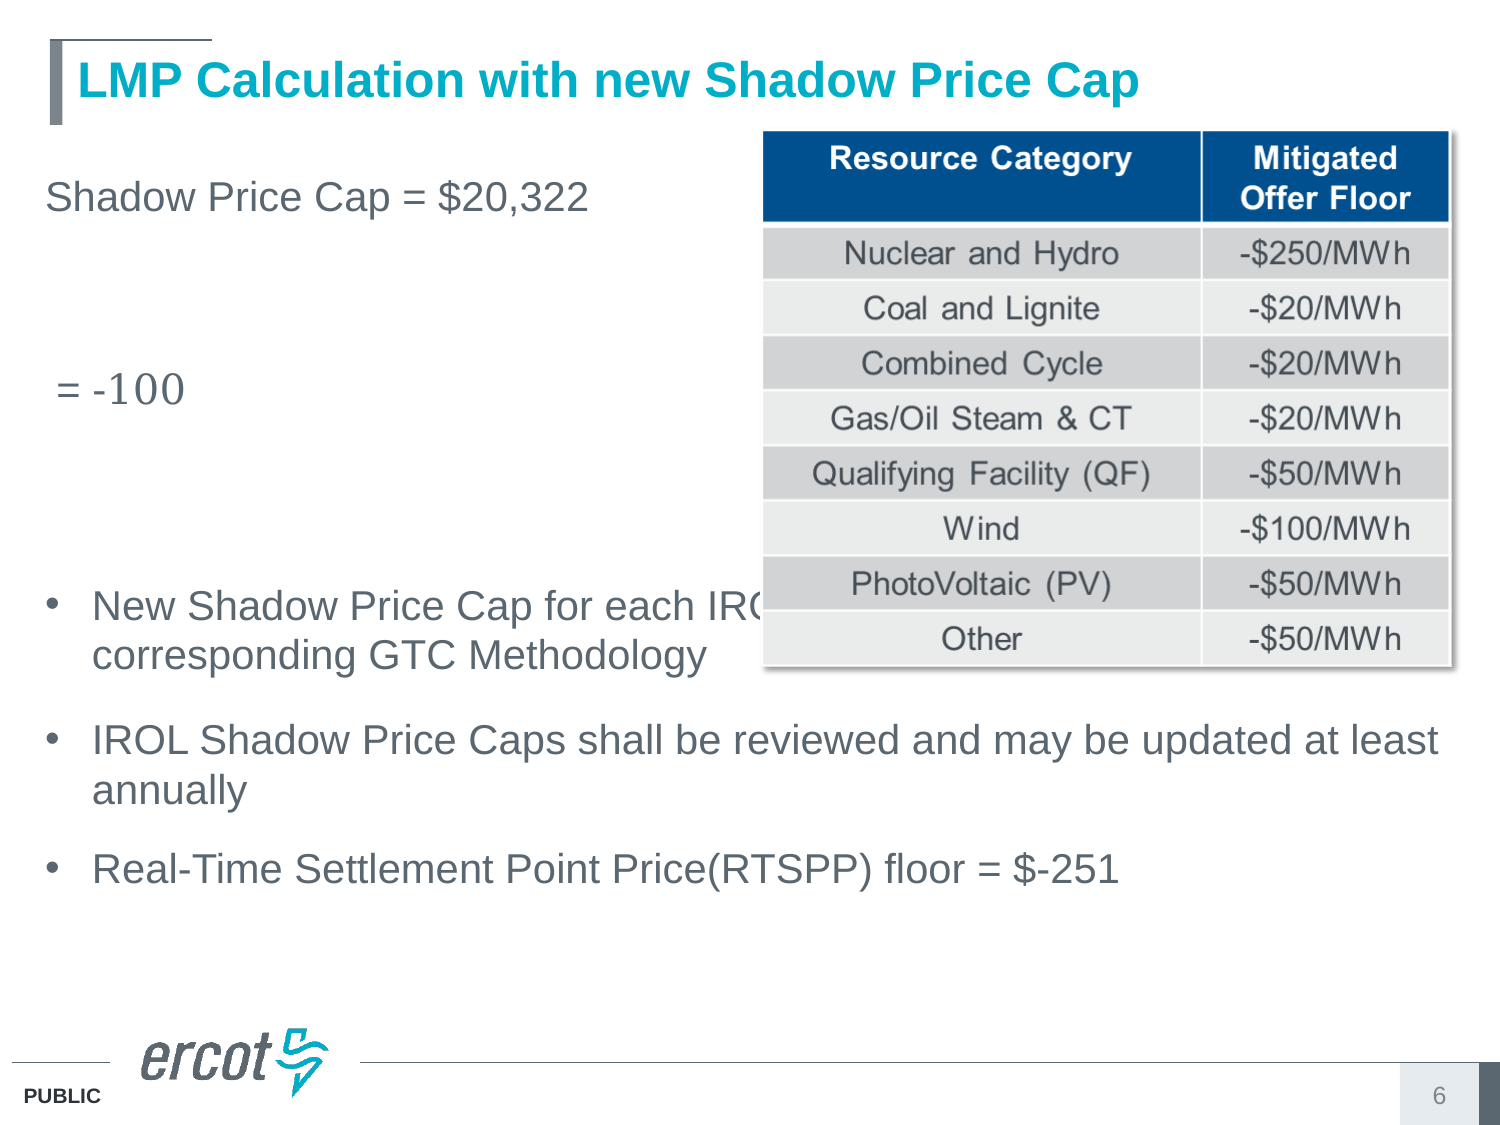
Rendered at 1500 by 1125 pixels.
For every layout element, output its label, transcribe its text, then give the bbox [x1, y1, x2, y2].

picture [137, 1024, 332, 1100]
picture [755, 124, 1468, 682]
slide_number 6 [1400, 1076, 1480, 1113]
title LMP Calculation with new Shadow Price Cap [62, 39, 1450, 125]
